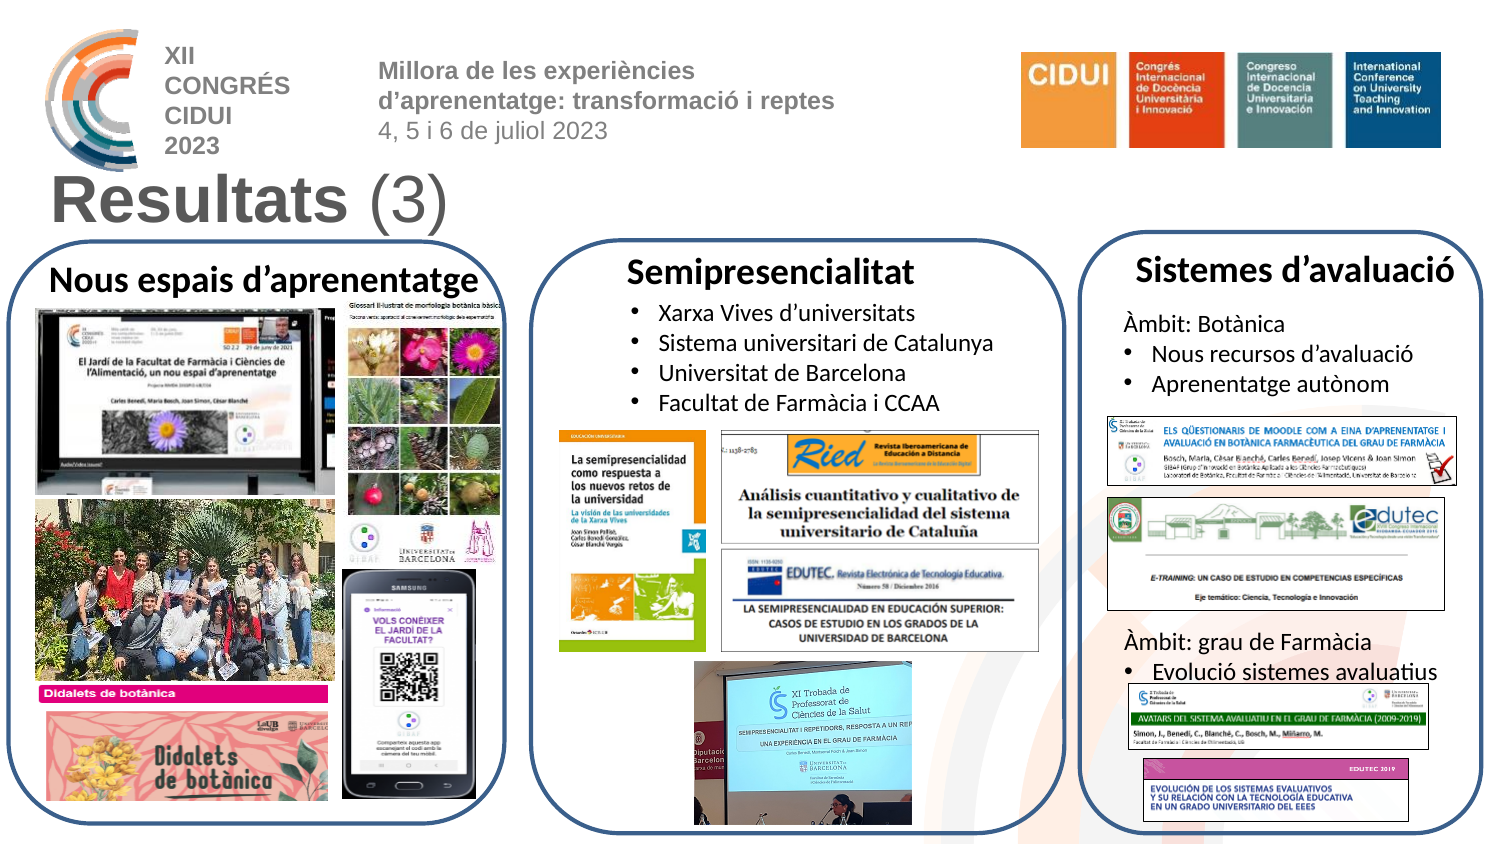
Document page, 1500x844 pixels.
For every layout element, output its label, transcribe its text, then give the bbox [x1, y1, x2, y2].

text_box XII CONGRÉS CIDUI 2023 [154, 32, 357, 152]
text_box Millora de les experiències d’aprenentatge: transformació i reptes 4, 5 i 6 de juliol 2023 [363, 47, 881, 152]
title Resultats (3) [35, 152, 1380, 240]
picture [0, 0, 1500, 844]
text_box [8, 241, 520, 824]
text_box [1079, 231, 1482, 834]
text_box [530, 239, 1065, 834]
